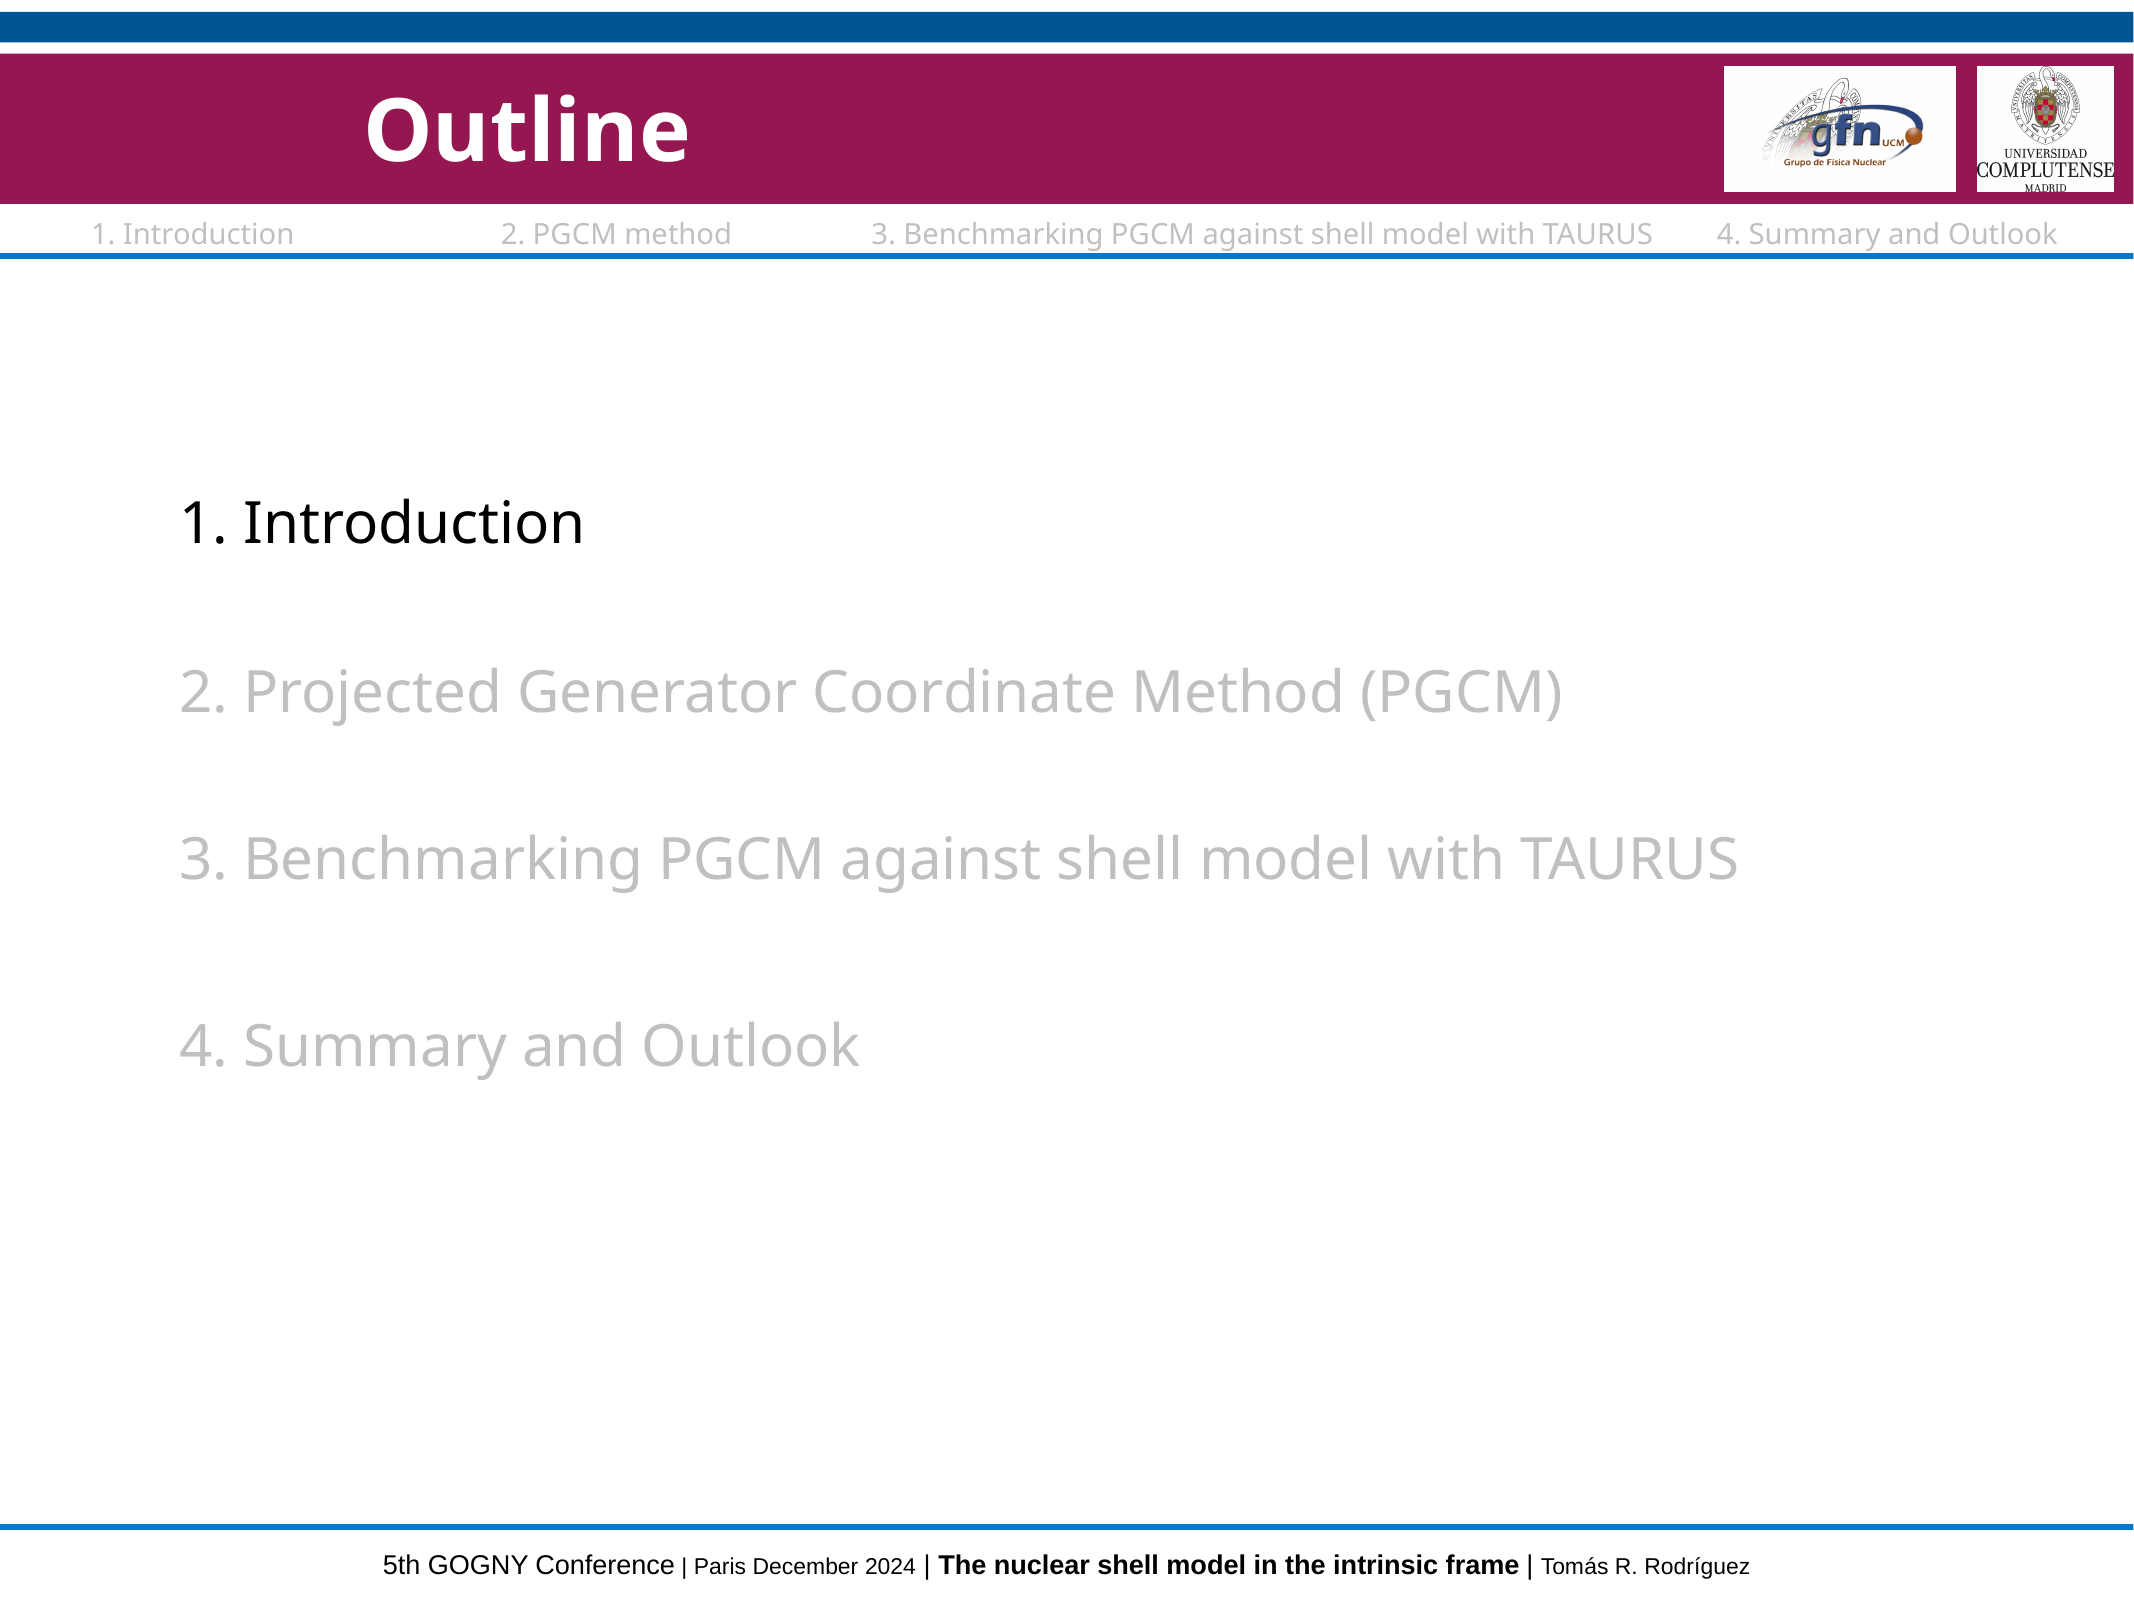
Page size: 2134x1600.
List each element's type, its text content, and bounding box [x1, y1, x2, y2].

text_box 2. Projected Generator Coordinate Method (PGCM) [171, 645, 1998, 733]
text_box 1. Introduction [171, 477, 1732, 564]
text_box 3. Benchmarking PGCM against shell model with TAURUS [171, 812, 1902, 900]
text_box Outline [354, 65, 700, 187]
text_box 4. Summary and Outlook [171, 999, 1732, 1087]
picture [1724, 66, 1956, 192]
picture [1977, 66, 2114, 192]
